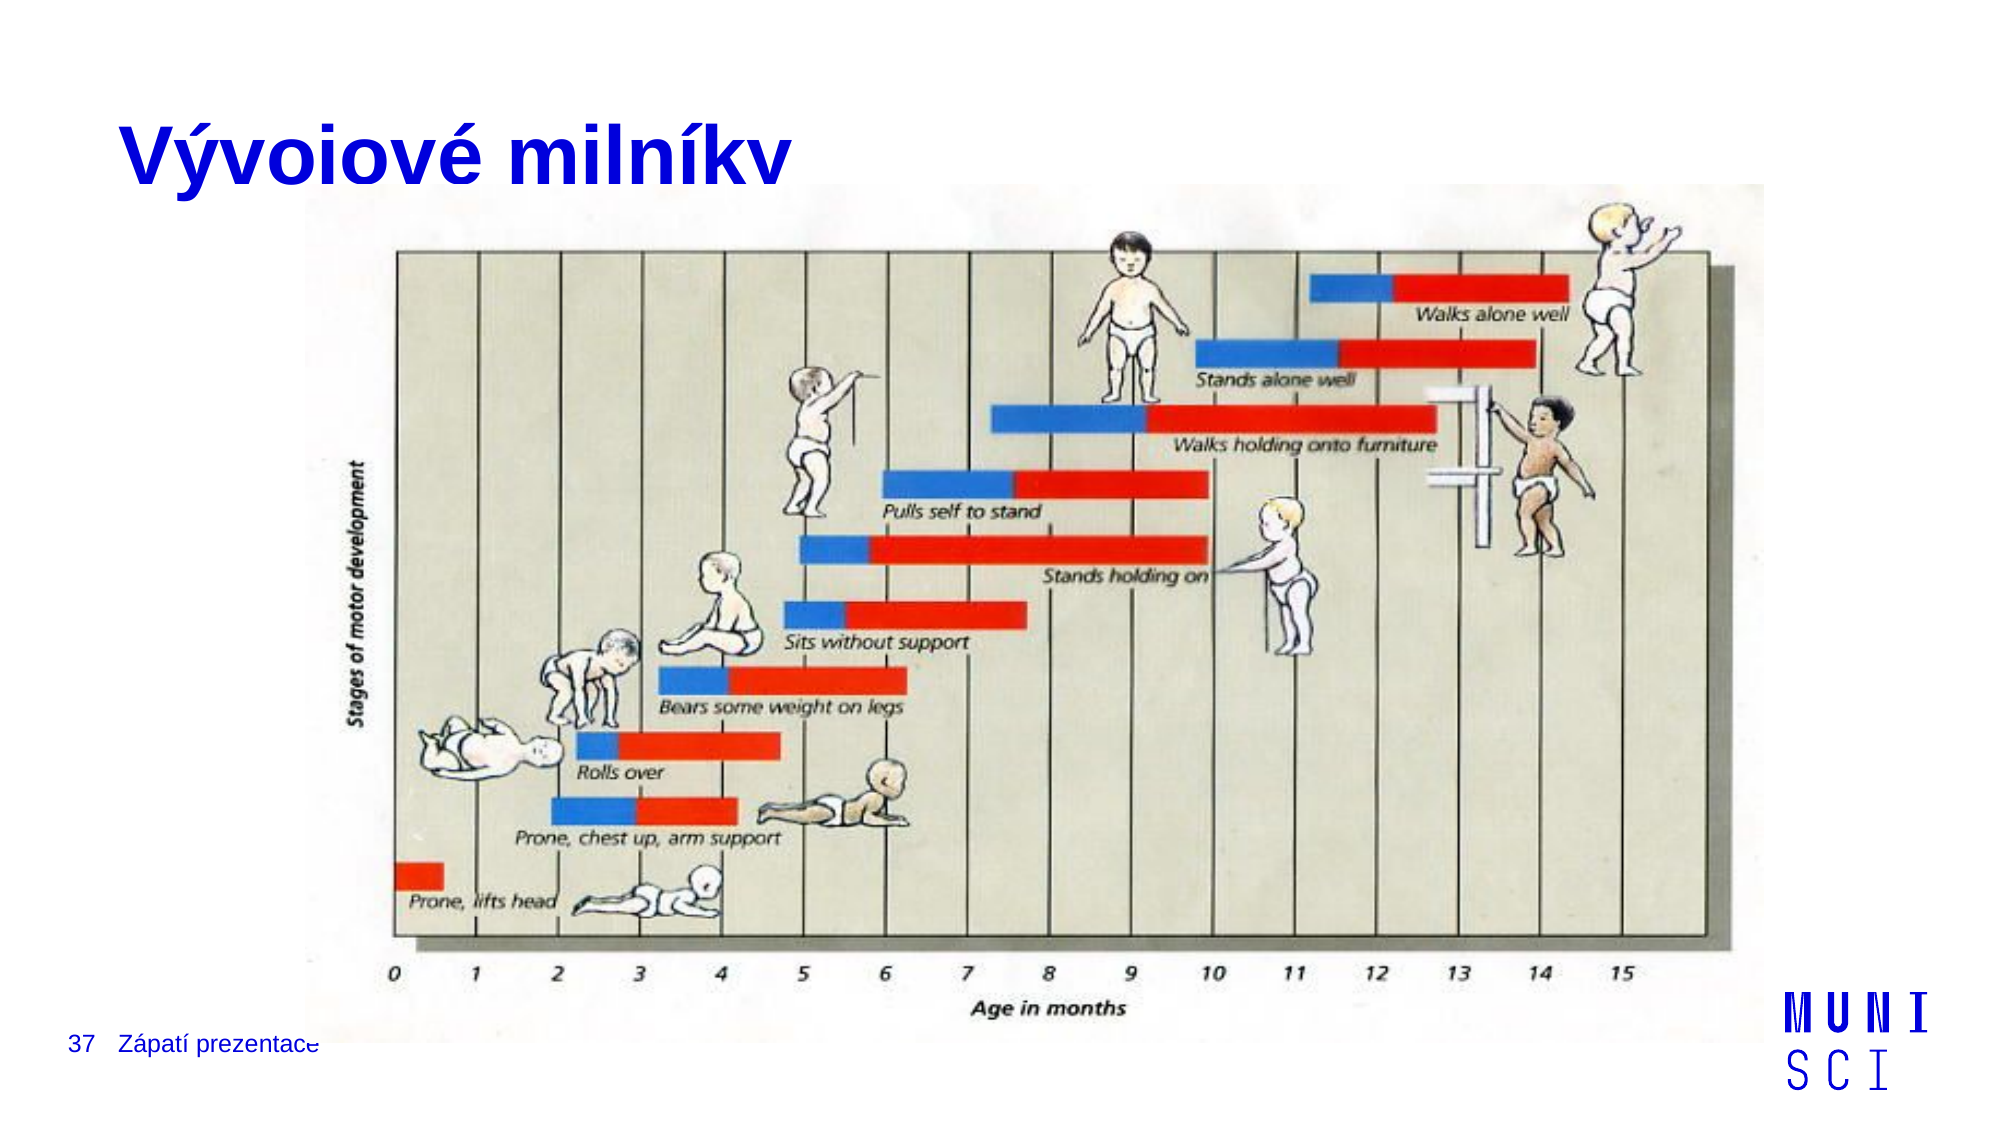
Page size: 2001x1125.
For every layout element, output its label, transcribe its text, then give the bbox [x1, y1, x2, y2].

title Vývojové milníky [118, 118, 1883, 193]
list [305, 184, 1764, 1043]
slide_number 37 [67, 1021, 110, 1063]
footer Zápatí prezentace [118, 1021, 1418, 1063]
